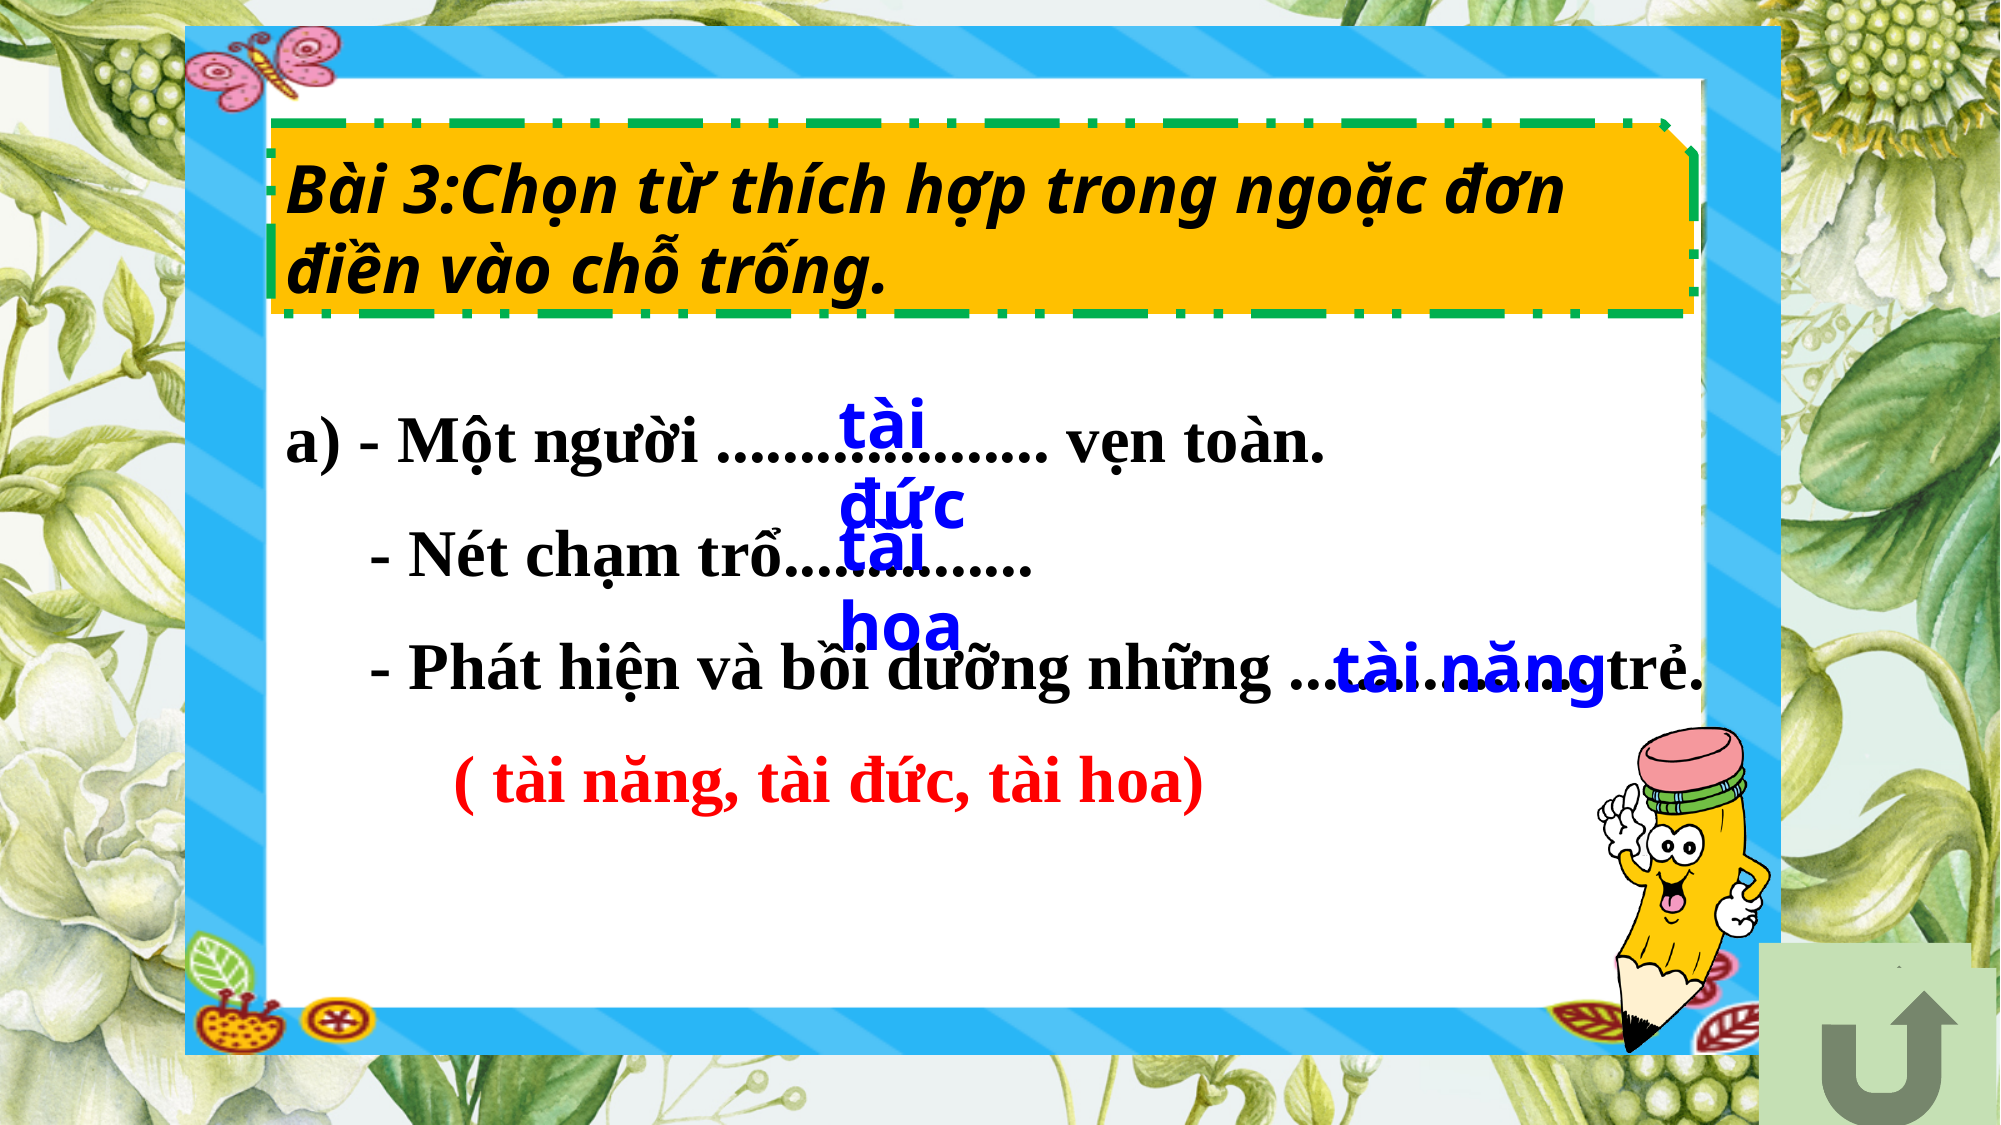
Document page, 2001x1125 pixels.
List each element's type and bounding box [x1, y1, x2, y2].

text_box [184, 26, 1781, 1055]
picture [0, 0, 2000, 1125]
